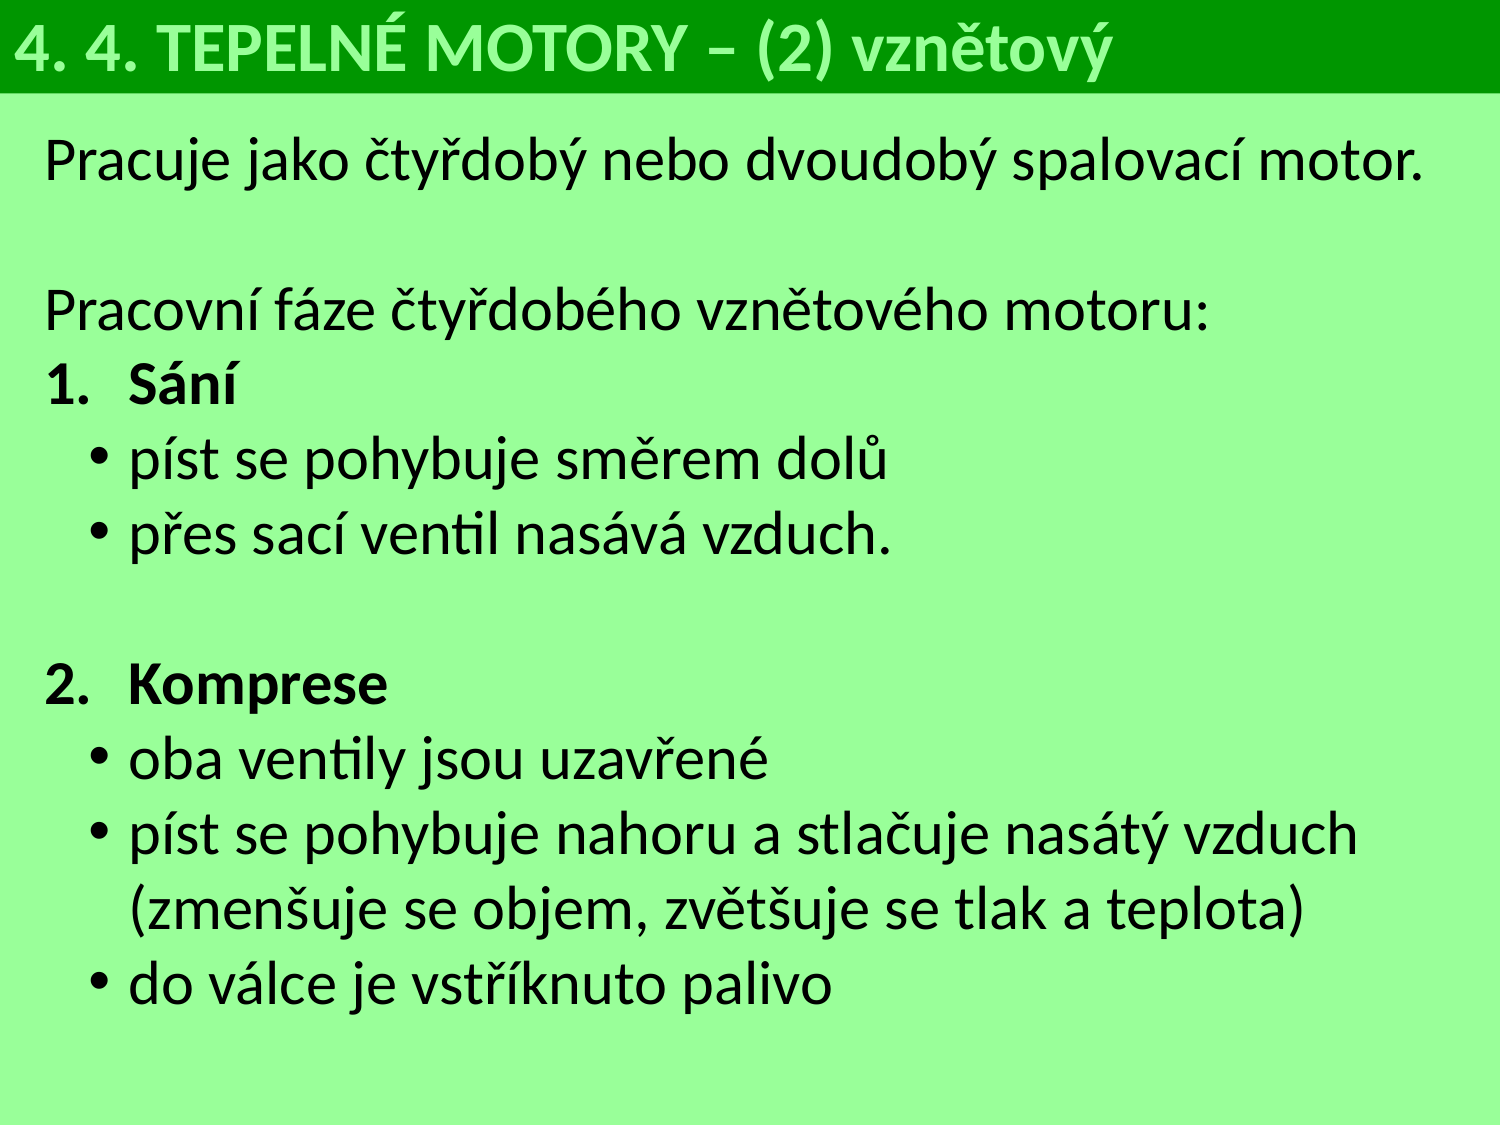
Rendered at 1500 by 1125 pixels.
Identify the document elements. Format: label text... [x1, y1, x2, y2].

text_box Pracuje jako čtyřdobý nebo dvoudobý spalovací motor. Pracovní fáze čtyřdobého vznětového motoru: Sání píst se pohybuje směrem dolů přes sací ventil nasává vzduch. Komprese oba ventily jsou uzavřené píst se pohybuje nahoru a stlačuje nasátý vzduch (zmenšuje se objem, zvětšuje se tlak a teplota) do válce je vstříknuto palivo [29, 110, 1500, 1025]
text_box 4. 4. TEPELNÉ MOTORY – (2) vznětový [0, 0, 1500, 94]
